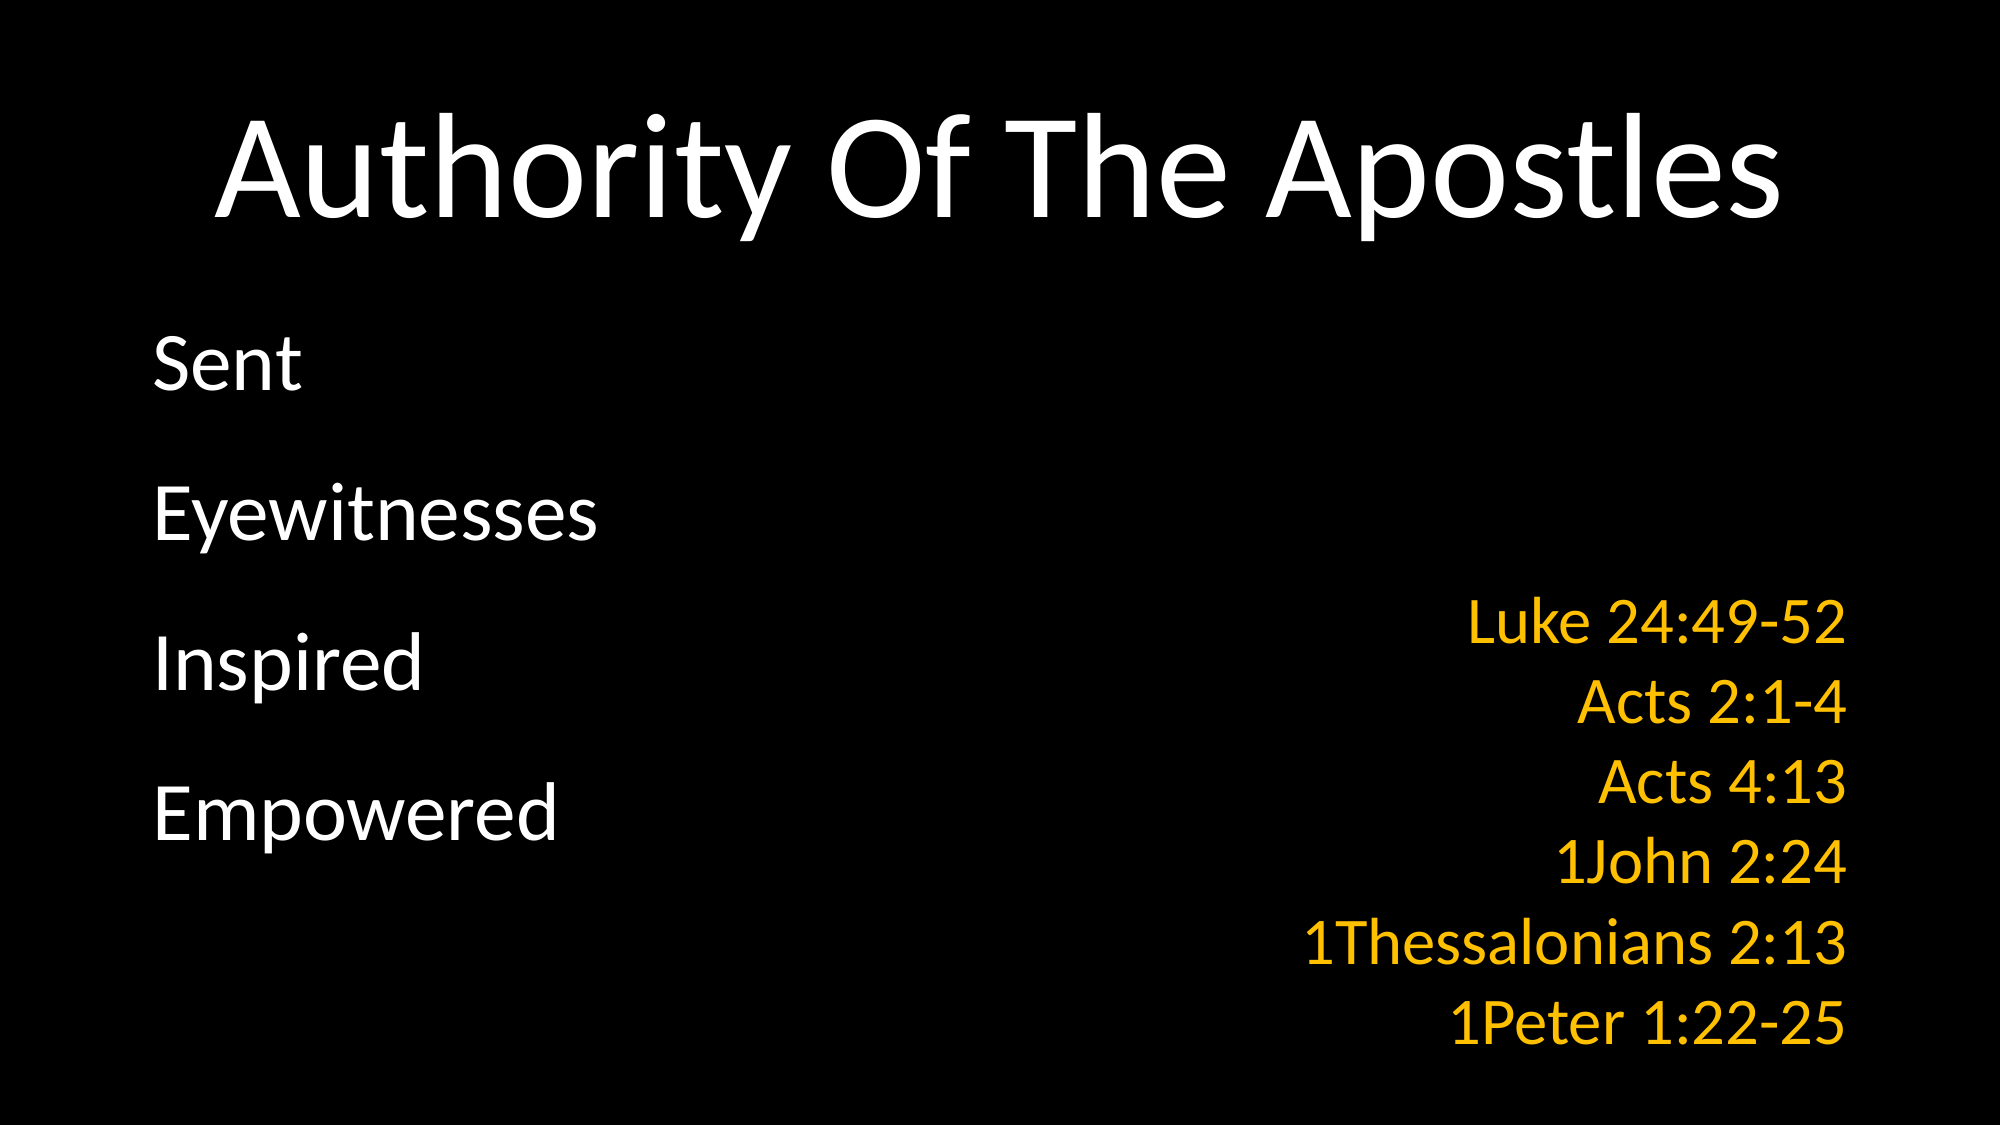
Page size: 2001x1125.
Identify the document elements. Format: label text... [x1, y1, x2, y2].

list Sent Eyewitnesses Inspired Empowered [137, 299, 988, 1066]
title Authority Of The Apostles [137, 59, 1863, 278]
list Luke 24:49-52 Acts 2:1-4 Acts 4:13 1John 2:24 1Thessalonians 2:13 1Peter 1:22-25 [1012, 299, 1863, 1066]
